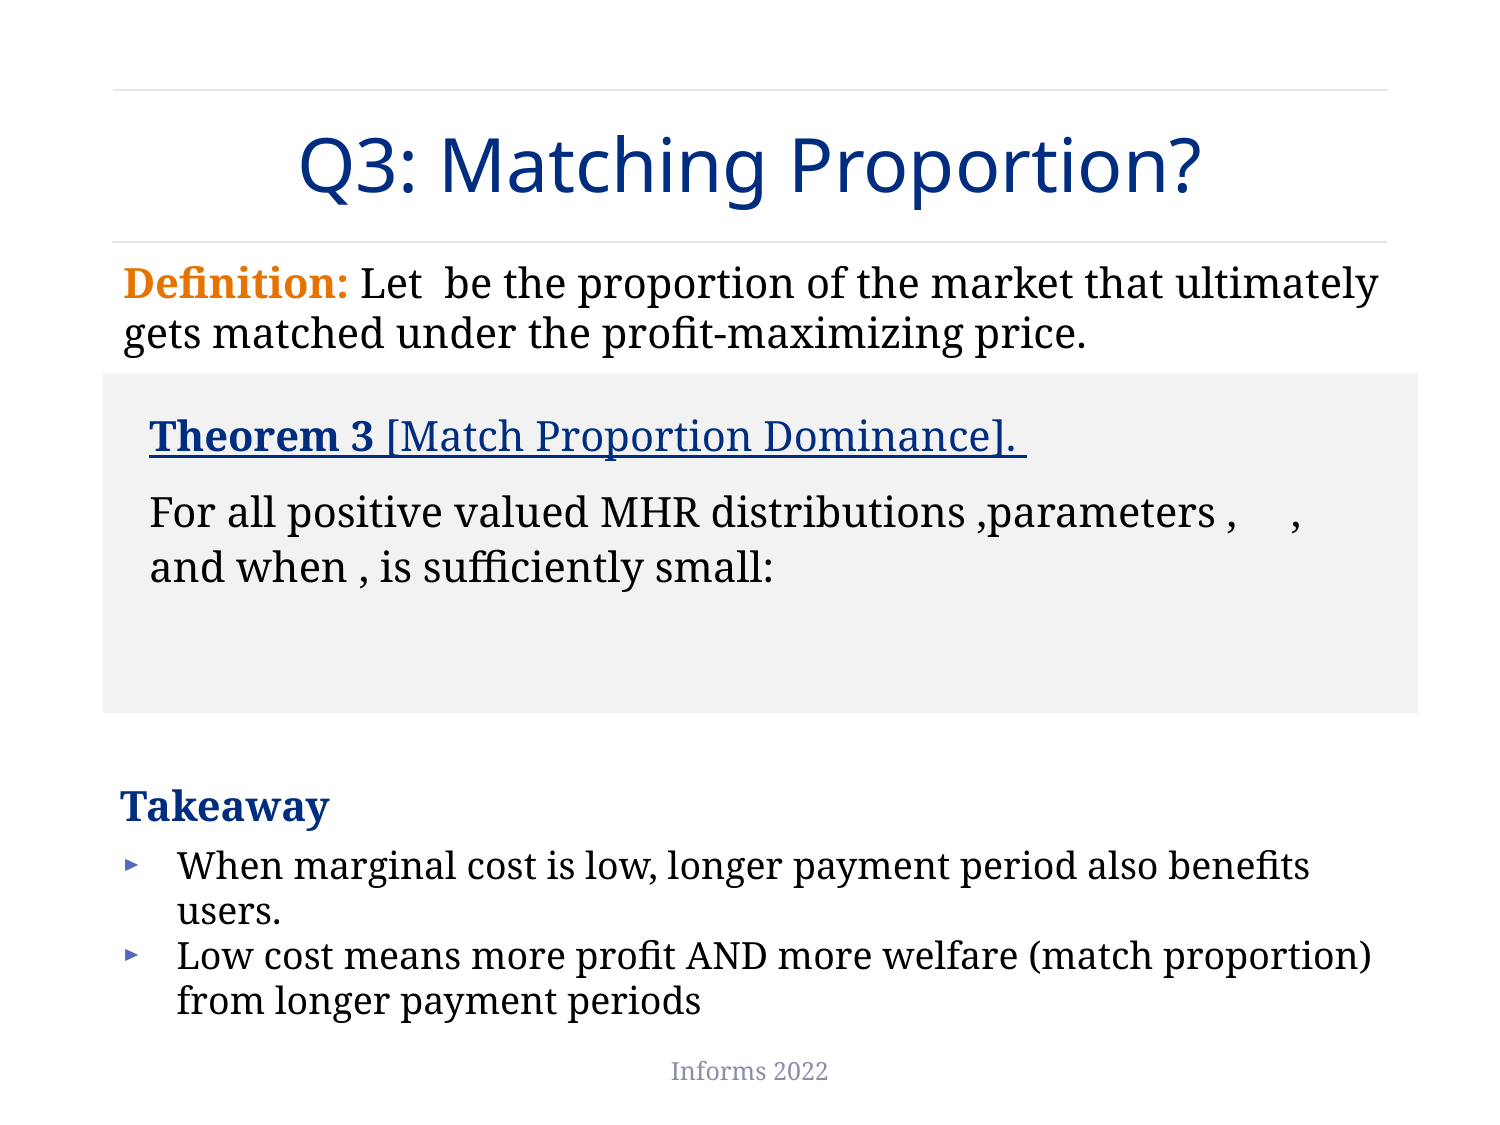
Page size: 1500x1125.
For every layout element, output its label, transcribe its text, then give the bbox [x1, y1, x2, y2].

text_box [102, 372, 1419, 714]
text_box Takeaway When marginal cost is low, longer payment period also benefits users. Low cost means more profit AND more welfare (match proportion) from longer payment periods [105, 772, 1421, 1075]
picture [120, 851, 149, 879]
title Q3: Matching Proportion? [103, 59, 1397, 278]
footer Informs 2022 [496, 1042, 1004, 1103]
picture [120, 941, 149, 969]
